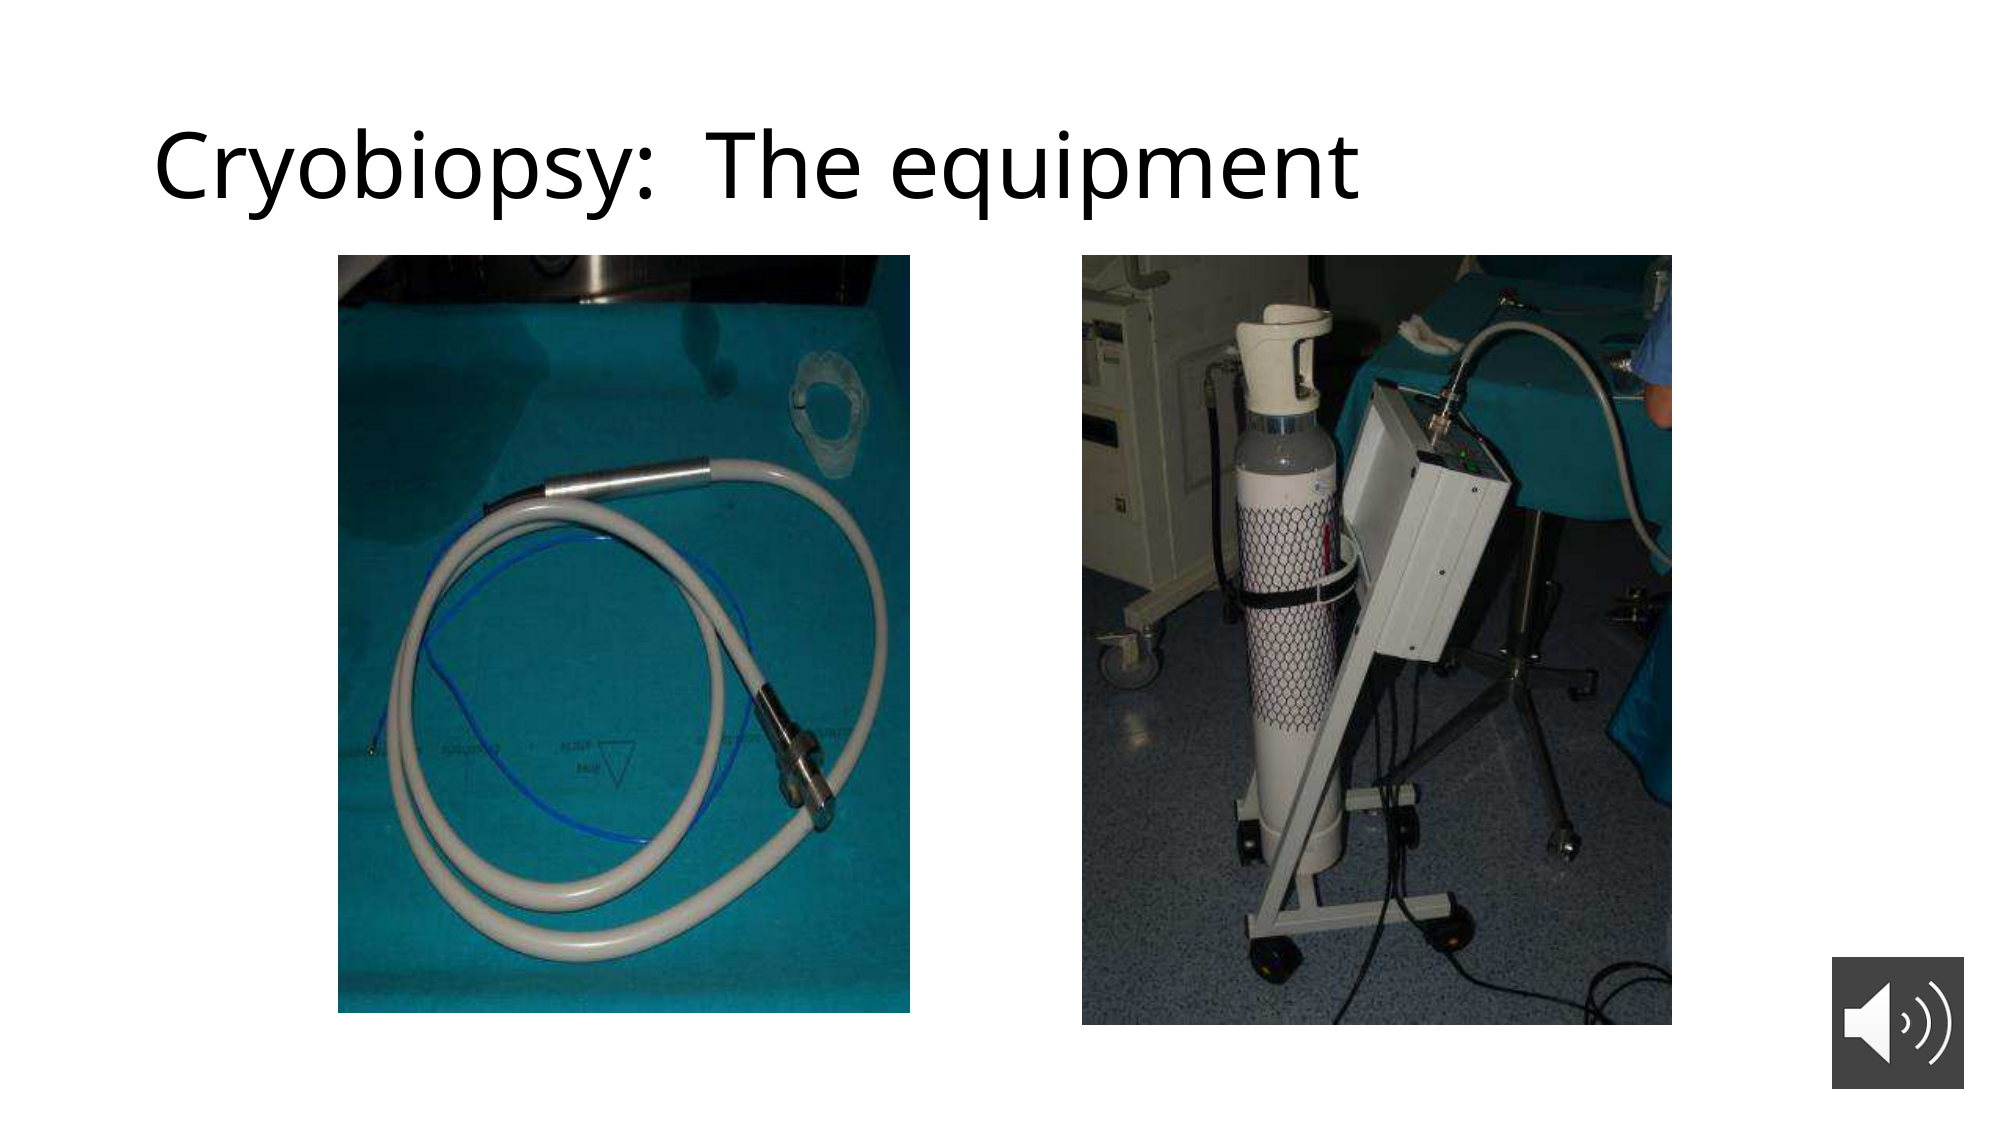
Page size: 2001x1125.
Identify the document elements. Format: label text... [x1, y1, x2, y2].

picture [904, 281, 910, 362]
picture [1831, 956, 1965, 1090]
picture [1082, 255, 1672, 1025]
title Cryobiopsy: The equipment [137, 59, 1863, 278]
picture [338, 255, 910, 1013]
